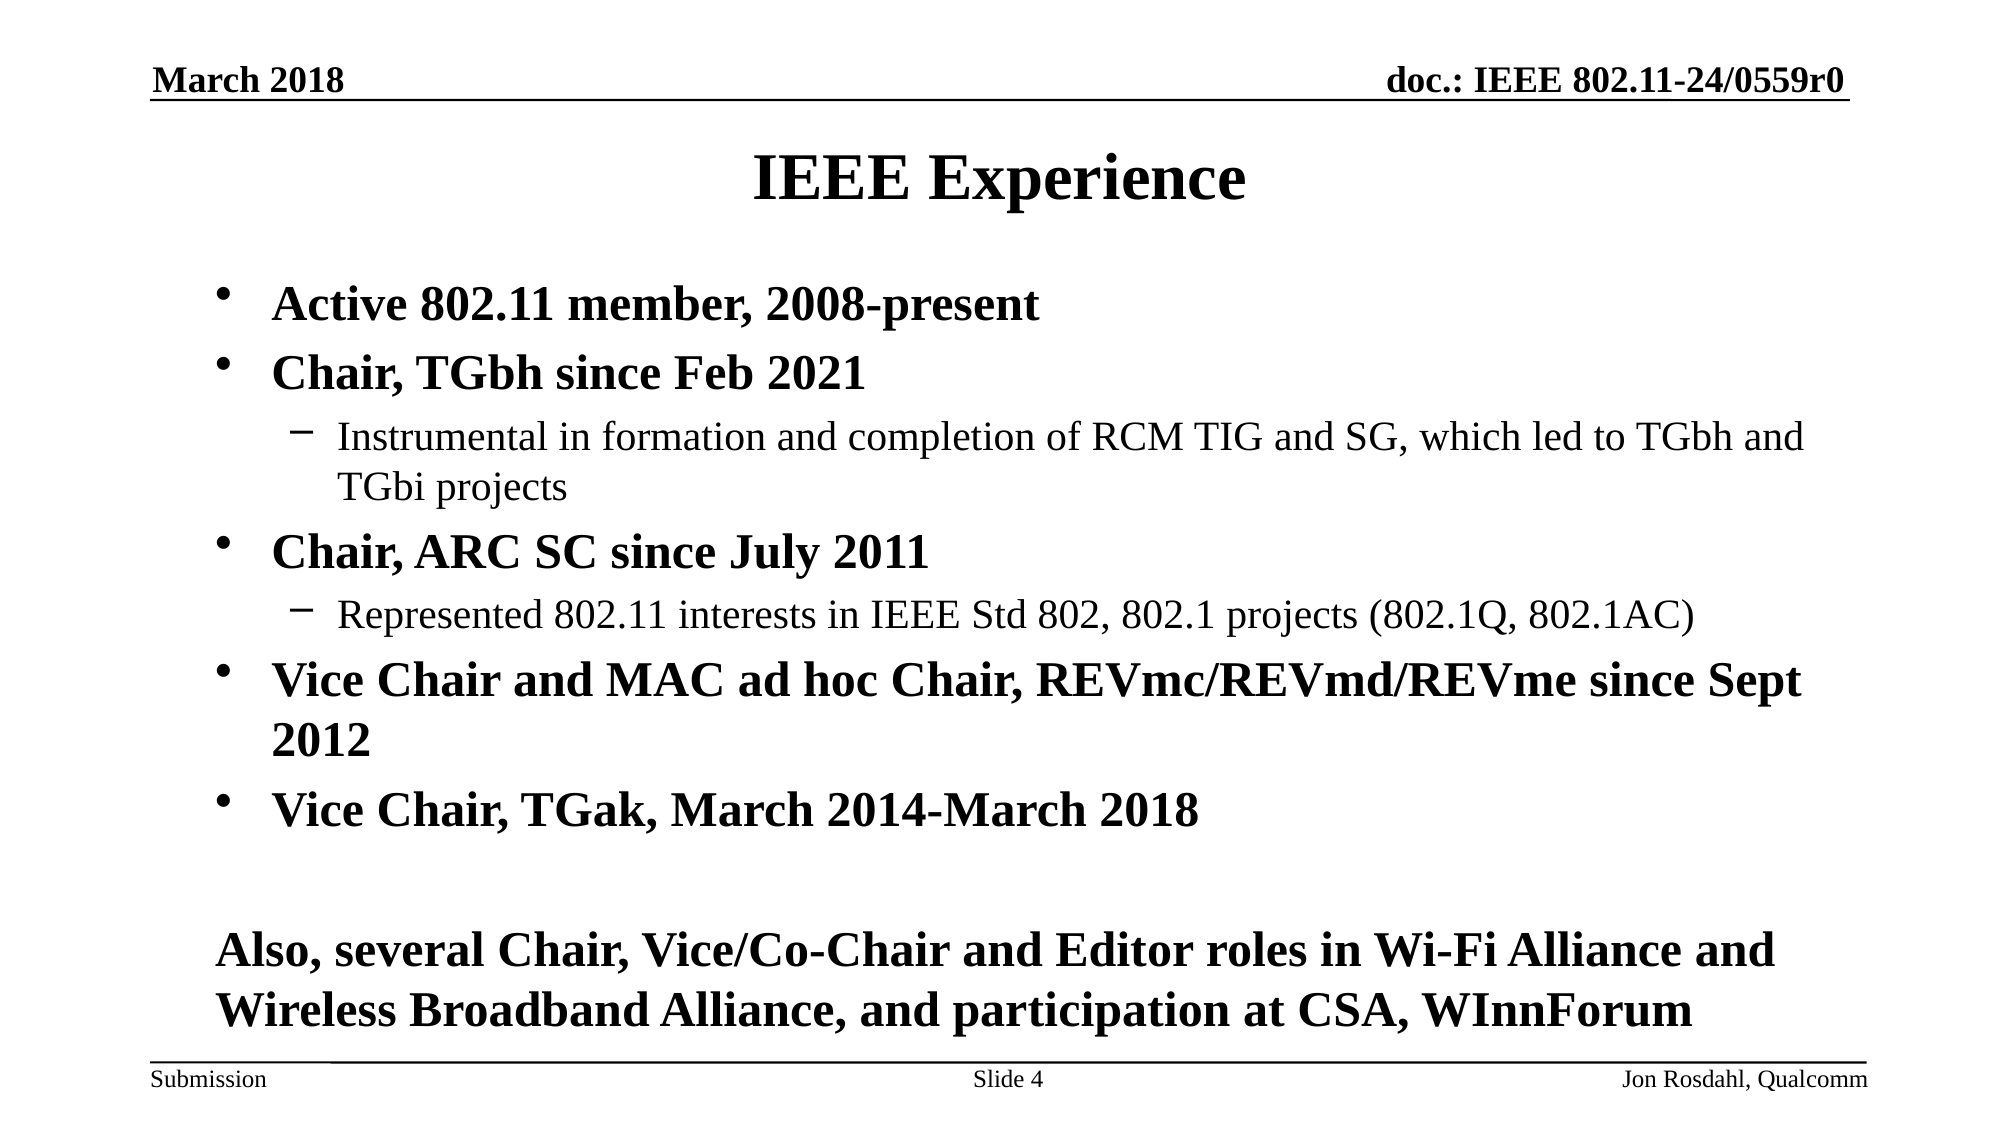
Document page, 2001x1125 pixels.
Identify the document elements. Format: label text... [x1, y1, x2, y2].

slide_number Slide 4 [972, 1063, 1045, 1093]
title IEEE Experience [362, 112, 1638, 233]
footer Jon Rosdahl, Qualcomm [1485, 1061, 1869, 1093]
list Active 802.11 member, 2008-present Chair, TGbh since Feb 2021 Instrumental in formation and completion of RCM TIG and SG, which led to TGbh and TGbi projects Chair, ARC SC since July 2011 Represented 802.11 interests in IEEE Std 802, 802.1 projects (802.1Q, 802.1AC) Vice Chair and MAC ad hoc Chair, REVmc/REVmd/REVme since Sept 2012 Vice Chair, TGak, March 2014-March 2018 Also, several Chair, Vice/Co-Chair and Editor roles in Wi-Fi Alliance and Wireless Broadband Alliance, and participation at CSA, WInnForum [199, 262, 1838, 1063]
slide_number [152, 54, 347, 101]
